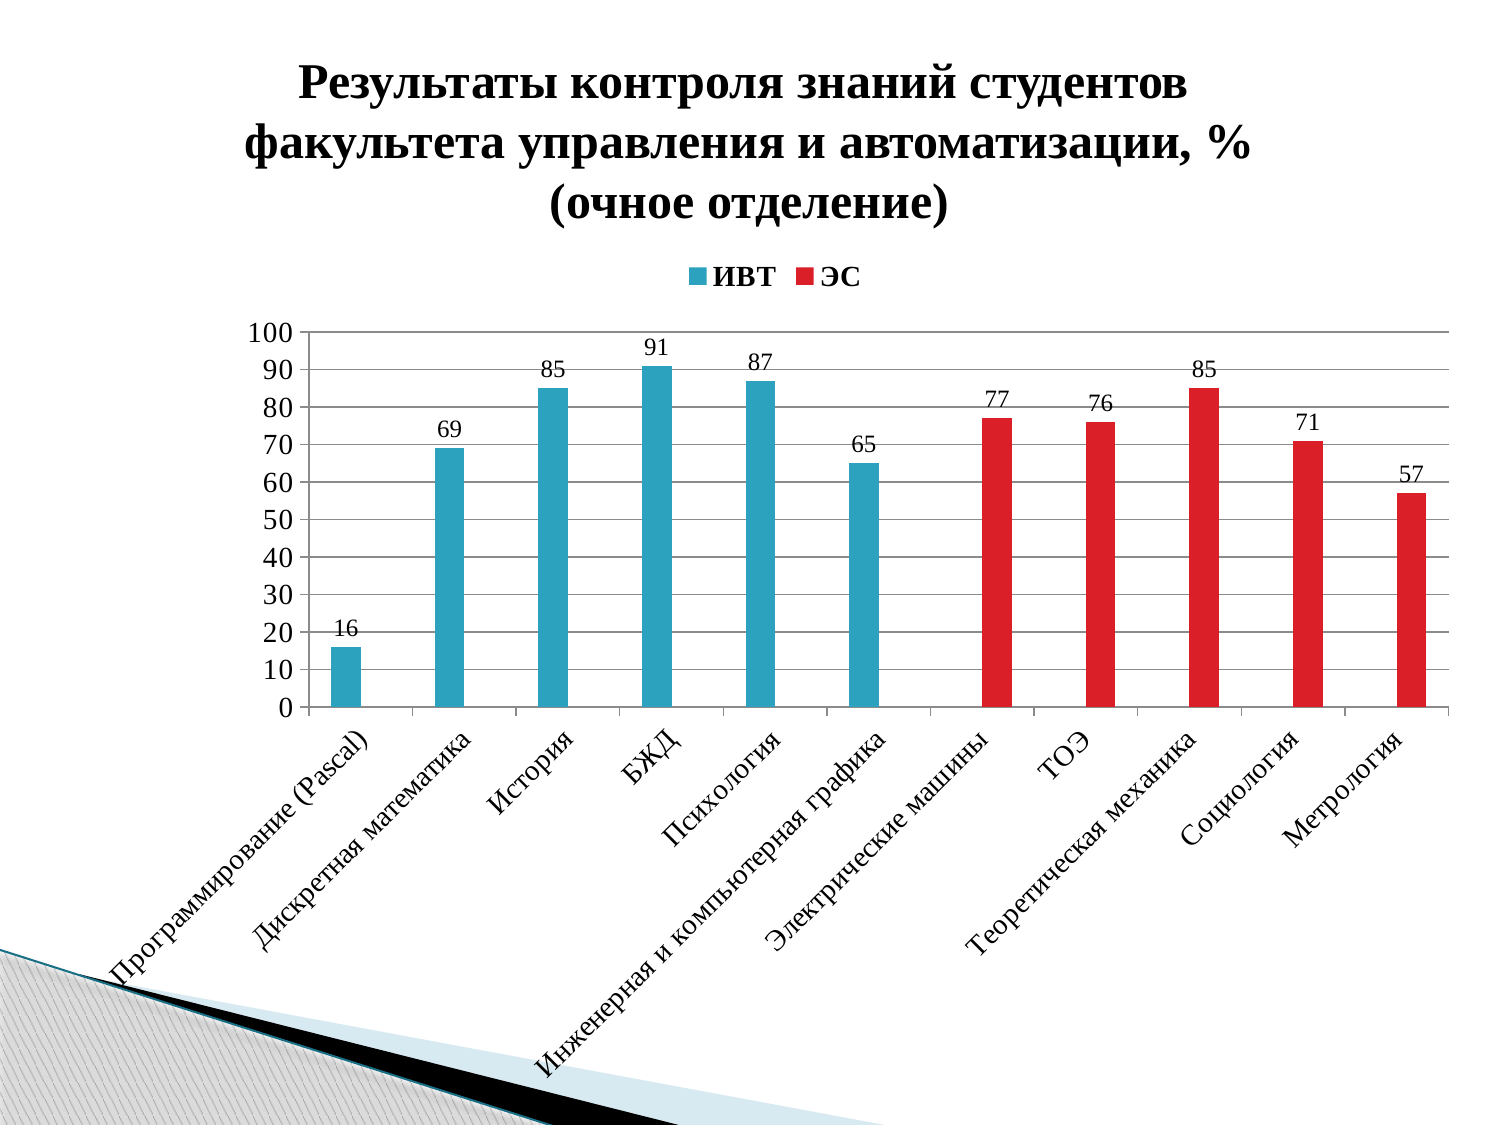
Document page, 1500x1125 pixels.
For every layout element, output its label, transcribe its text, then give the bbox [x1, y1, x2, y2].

chart [74, 242, 1477, 1102]
title Результаты контроля знаний студентов факультета управления и автоматизации, % (очное отделение) [75, 45, 1425, 233]
